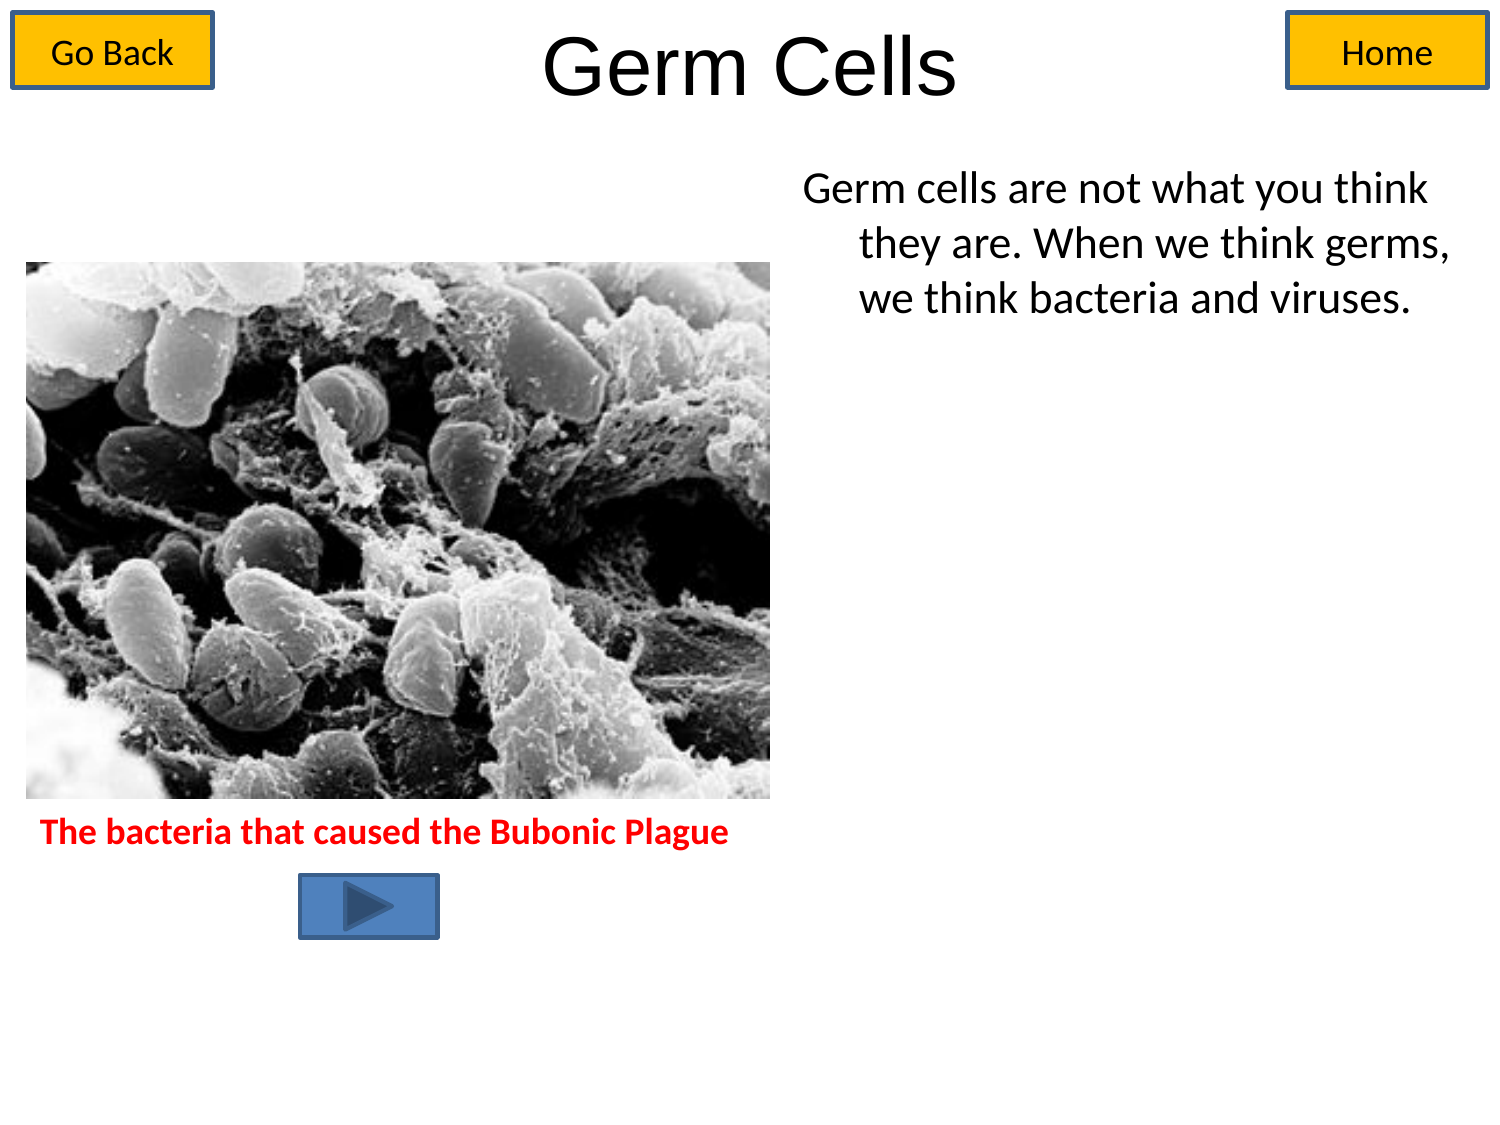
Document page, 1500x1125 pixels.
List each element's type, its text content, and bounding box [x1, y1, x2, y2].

text_box Home [1285, 10, 1490, 90]
title Germ Cells [212, 0, 1288, 164]
text_box The bacteria that caused the Bubonic Plague [24, 806, 770, 860]
text_box Germ cells are not what you think they are. When we think germs, we think bacteria and viruses. [787, 149, 1500, 1125]
picture [26, 262, 771, 800]
text_box [298, 873, 440, 940]
text_box Go Back [10, 10, 215, 90]
